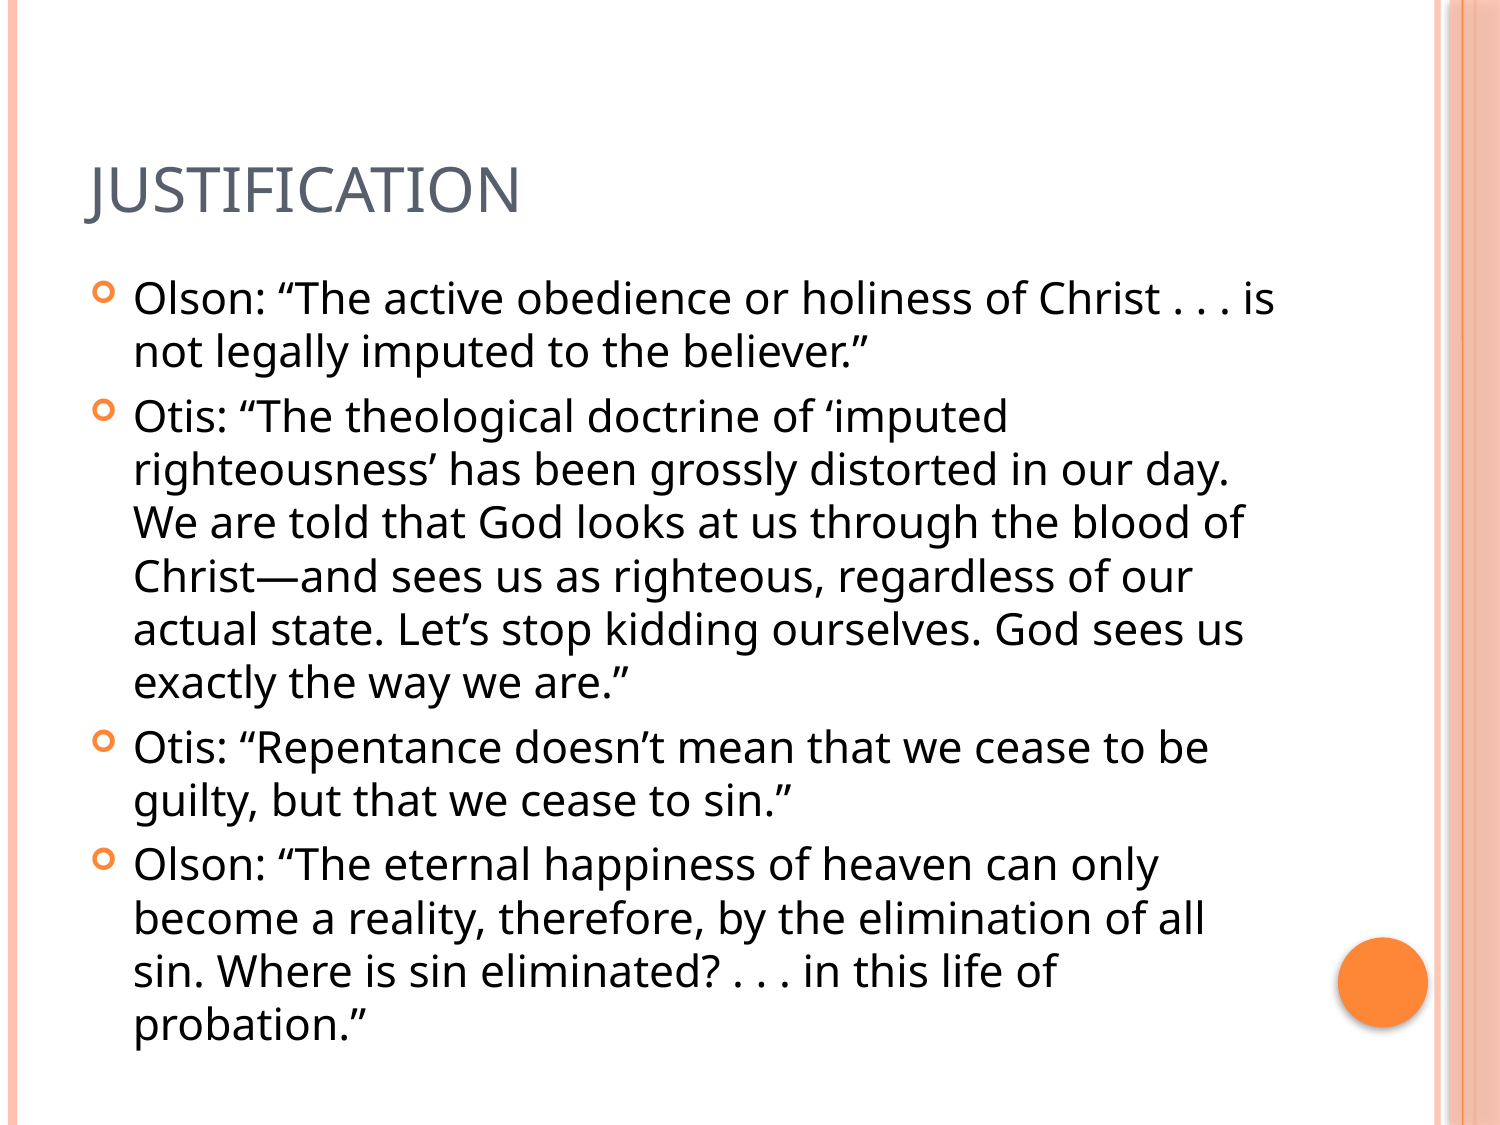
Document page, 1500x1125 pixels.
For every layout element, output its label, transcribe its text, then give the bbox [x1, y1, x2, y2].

list Olson: “The active obedience or holiness of Christ . . . is not legally imputed to the believer.” Otis: “The theological doctrine of ‘imputed righteousness’ has been grossly distorted in our day. We are told that God looks at us through the blood of Christ—and sees us as righteous, regardless of our actual state. Let’s stop kidding ourselves. God sees us exactly the way we are.” Otis: “Repentance doesn’t mean that we cease to be guilty, but that we cease to sin.” Olson: “The eternal happiness of heaven can only become a reality, therefore, by the elimination of all sin. Where is sin eliminated? . . . in this life of probation.” [75, 262, 1300, 1062]
title Justification [75, 45, 1300, 233]
